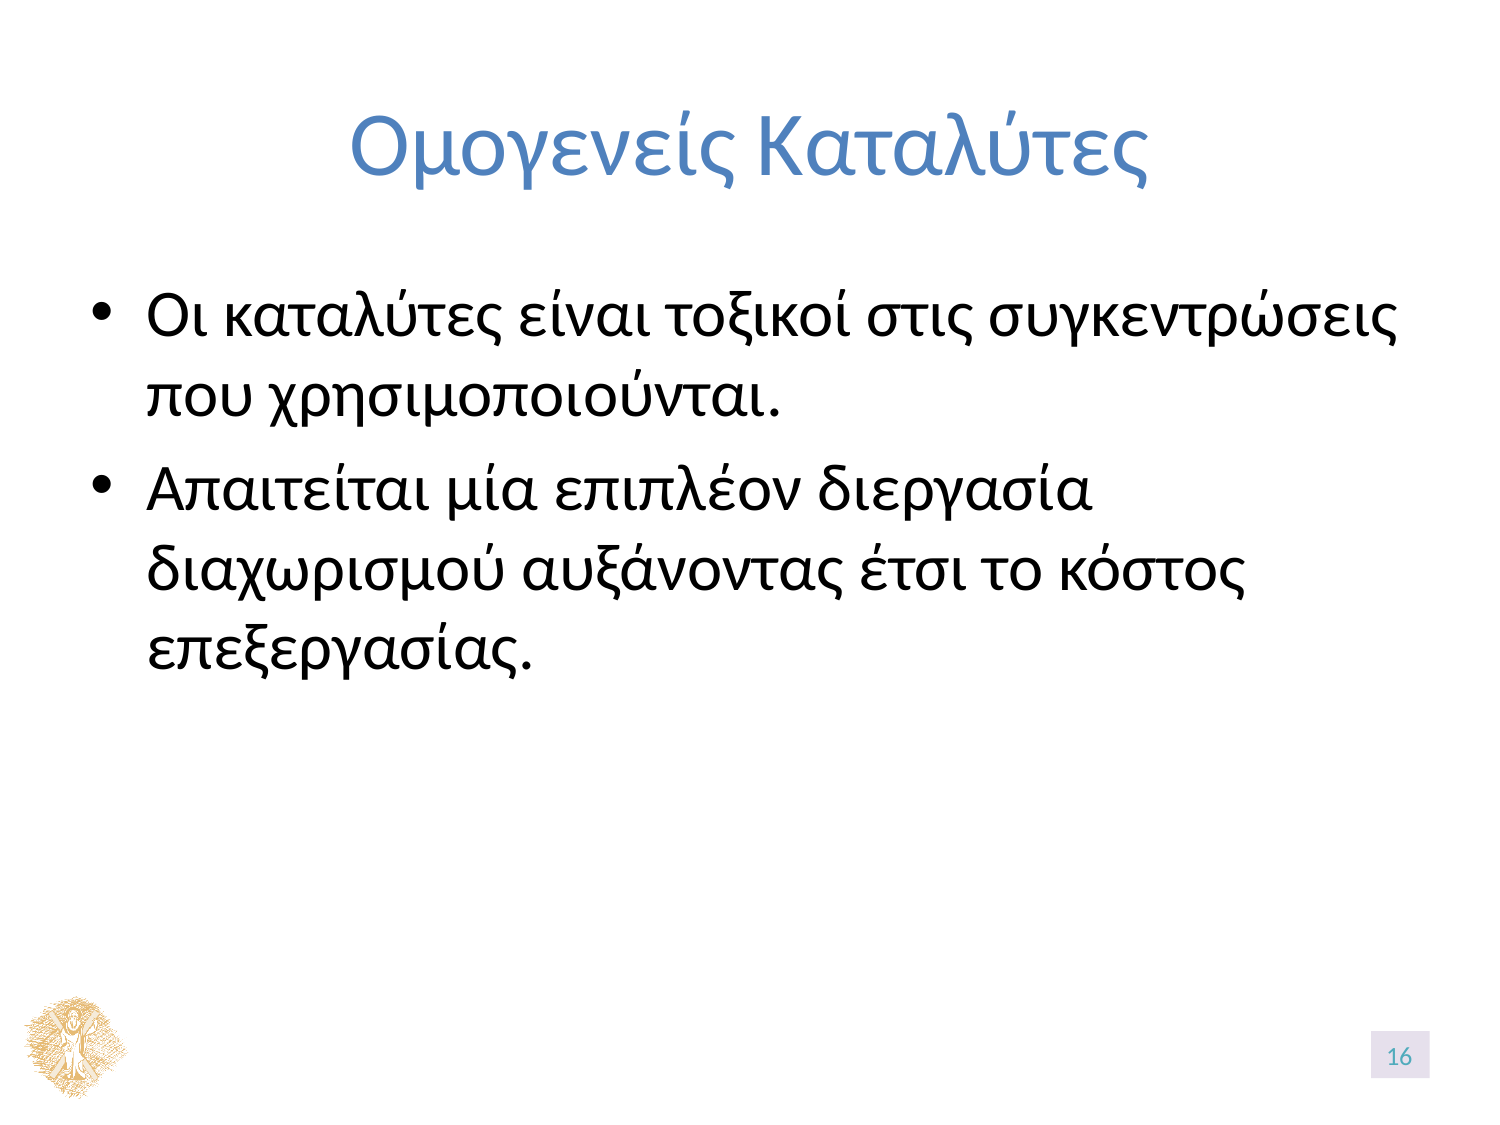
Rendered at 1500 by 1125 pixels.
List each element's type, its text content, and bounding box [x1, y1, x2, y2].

title Ομογενείς Καταλύτες [75, 45, 1425, 233]
picture [17, 986, 137, 1103]
list Οι καταλύτες είναι τοξικοί στις συγκεντρώσεις που χρησιμοποιούνται. Απαιτείται μία επιπλέον διεργασία διαχωρισμού αυξάνοντας έτσι το κόστος επεξεργασίας. [75, 262, 1425, 1005]
text_box 16 [1371, 1031, 1430, 1079]
